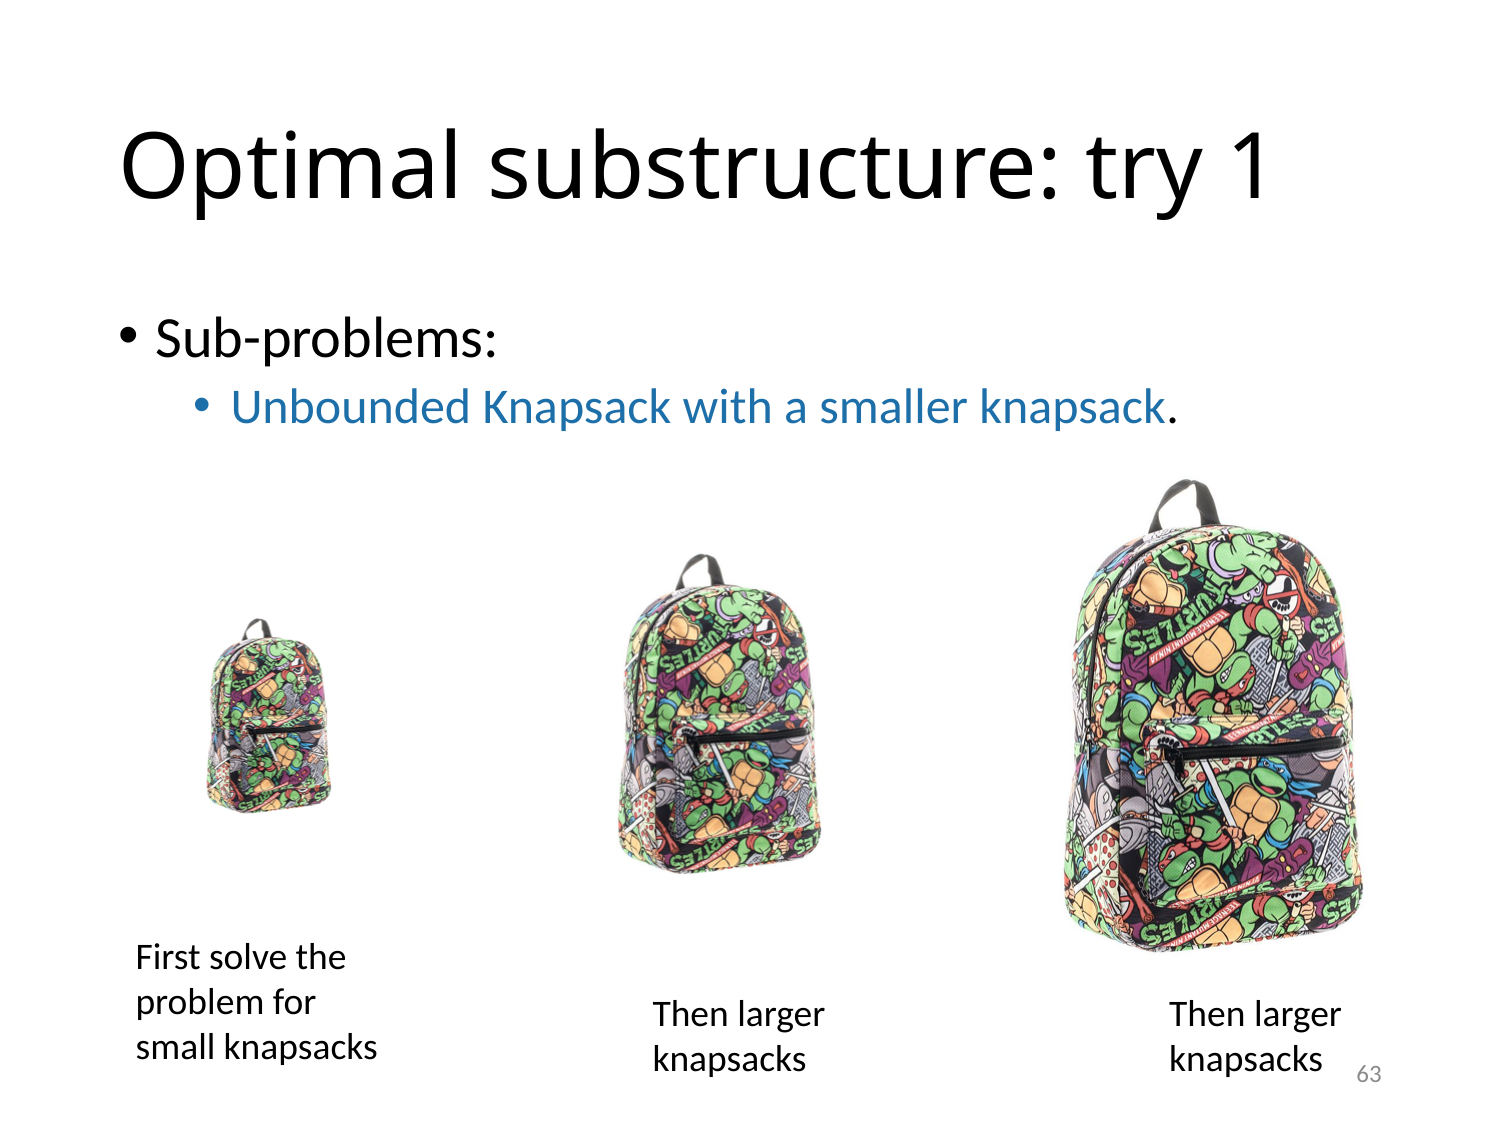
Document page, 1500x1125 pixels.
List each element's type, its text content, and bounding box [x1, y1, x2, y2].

text_box First solve the problem for small knapsacks [120, 924, 417, 1075]
title Optimal substructure: try 1 [103, 59, 1397, 278]
text_box Then larger knapsacks [1154, 982, 1450, 1087]
list Sub-problems: Unbounded Knapsack with a smaller knapsack. [103, 299, 1397, 1014]
text_box Then larger knapsacks [637, 982, 934, 1087]
picture [547, 542, 891, 886]
picture [163, 611, 374, 821]
slide_number 63 [1059, 1042, 1397, 1103]
picture [959, 462, 1466, 970]
